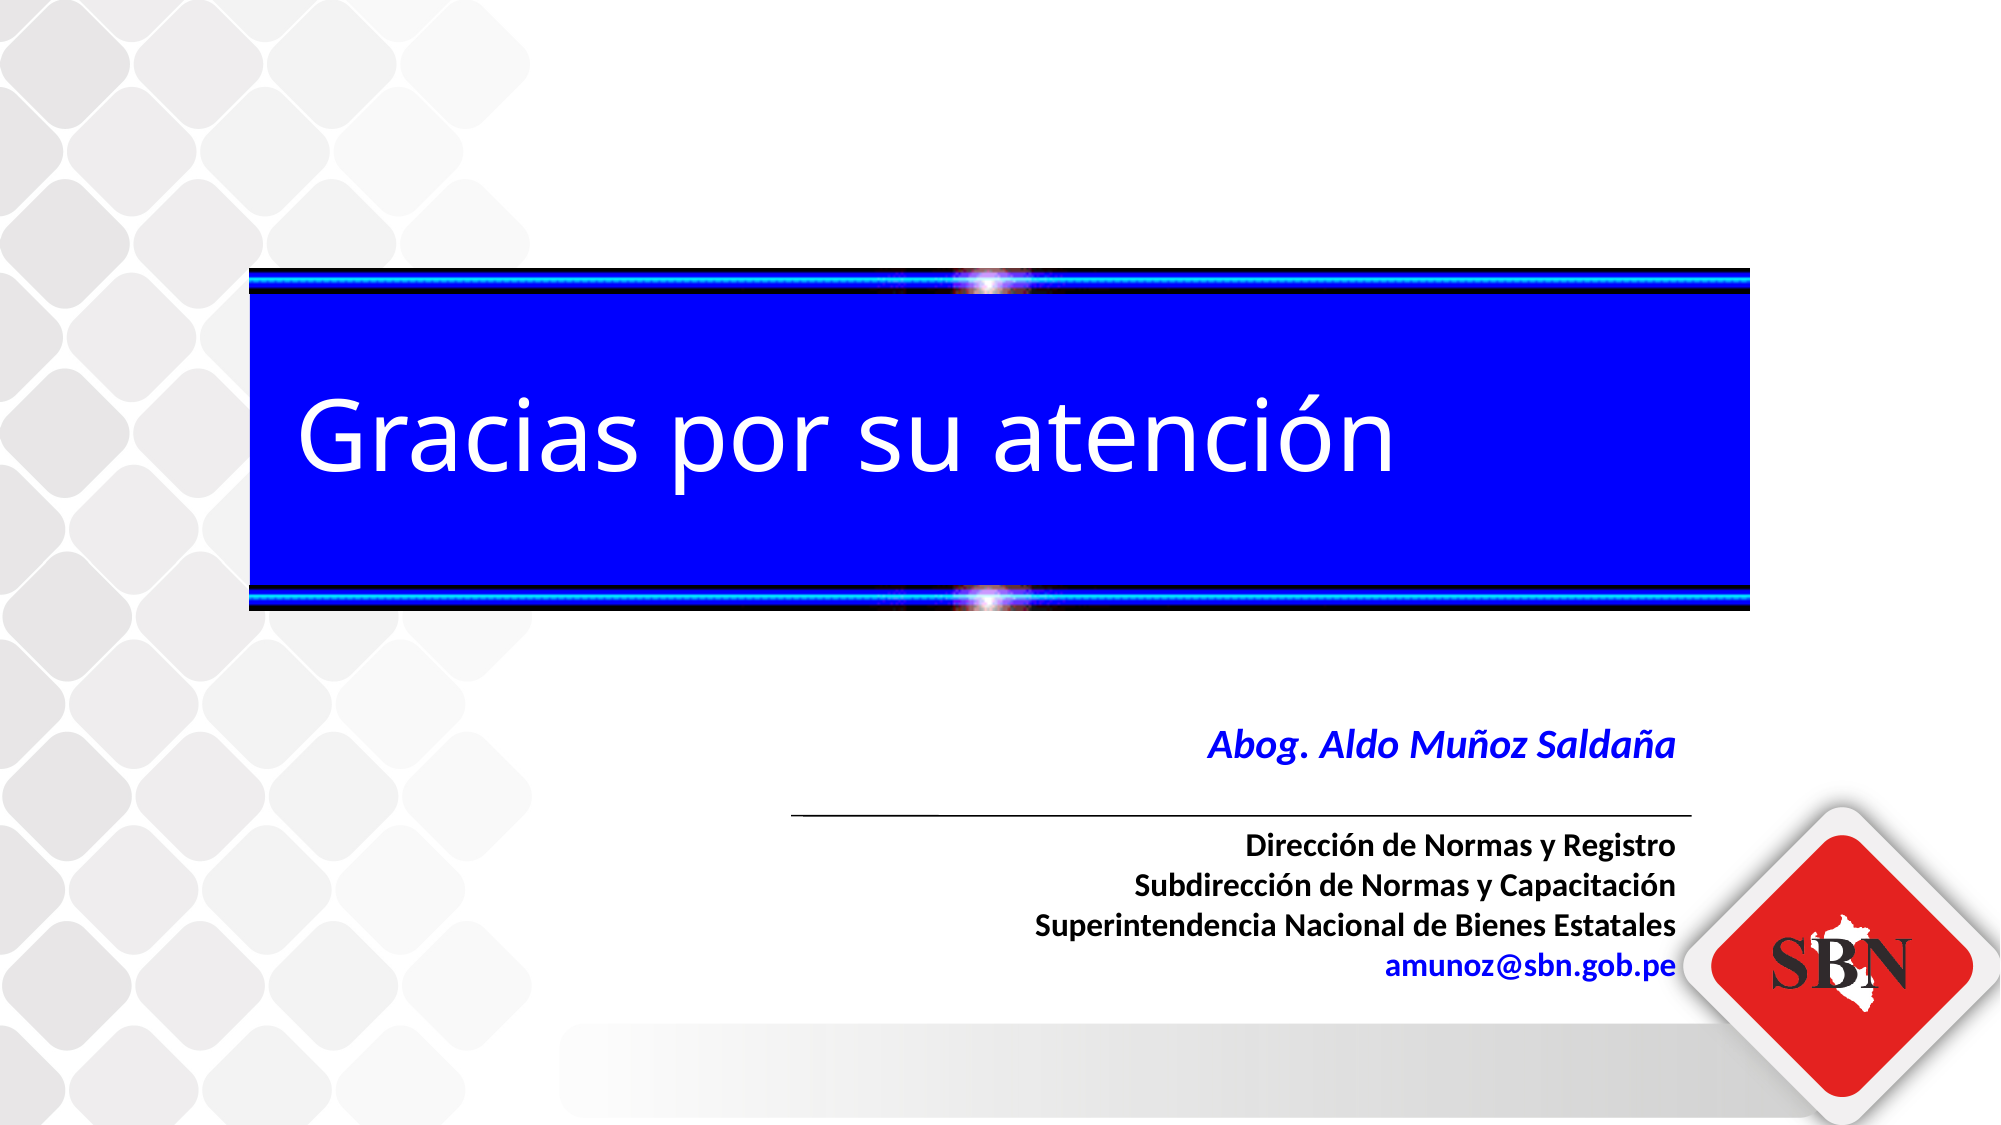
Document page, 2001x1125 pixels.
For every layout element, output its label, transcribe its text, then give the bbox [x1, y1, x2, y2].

text_box Dirección de Normas y Registro Subdirección de Normas y Capacitación Superintendencia Nacional de Bienes Estatales amunoz@sbn.gob.pe [991, 816, 1692, 991]
text_box [249, 294, 1750, 585]
text_box Gracias por su atención [280, 363, 1703, 499]
picture [0, 0, 2001, 1125]
text_box Abog. Aldo Muñoz Saldaña [952, 708, 1692, 775]
